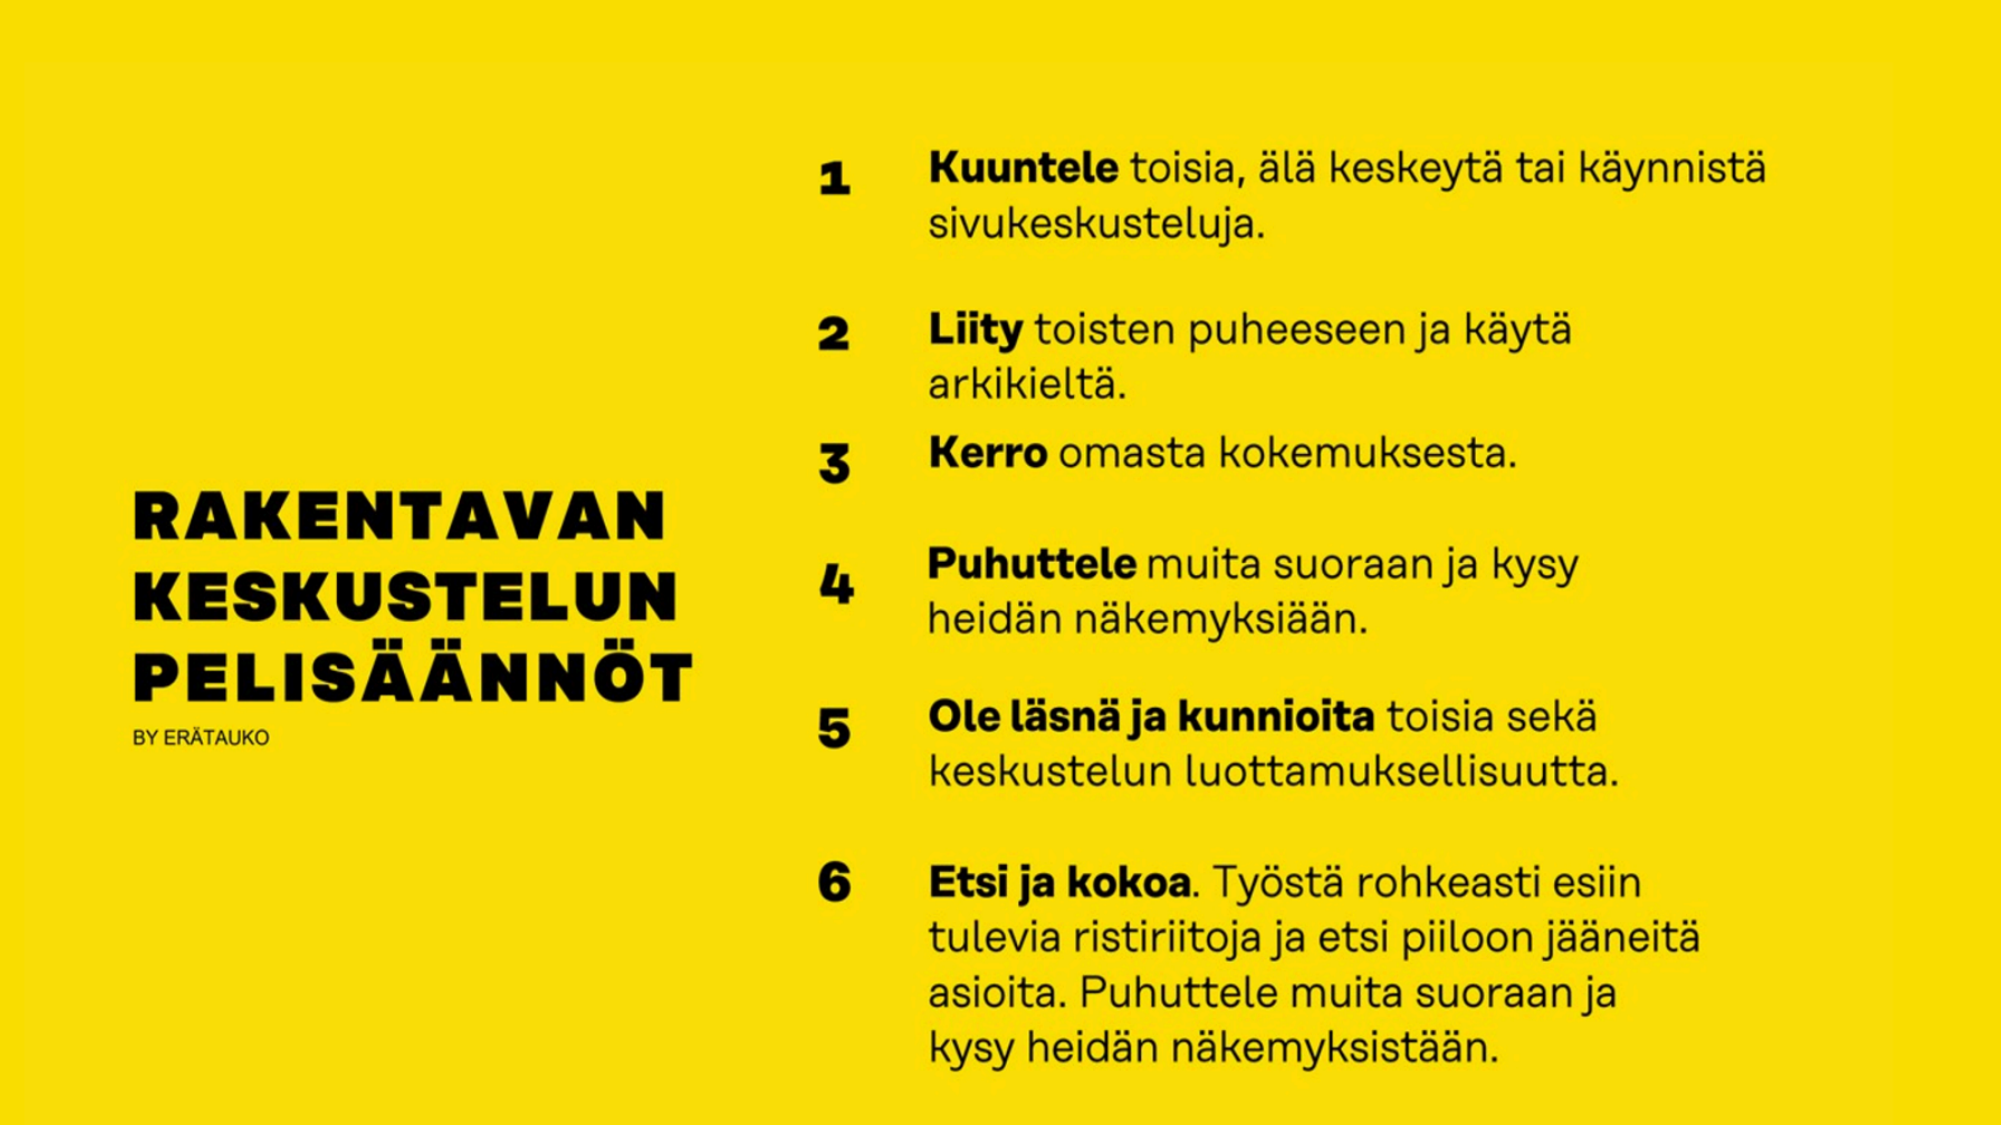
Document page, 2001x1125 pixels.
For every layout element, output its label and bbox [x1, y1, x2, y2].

list [0, 0, 2000, 1125]
